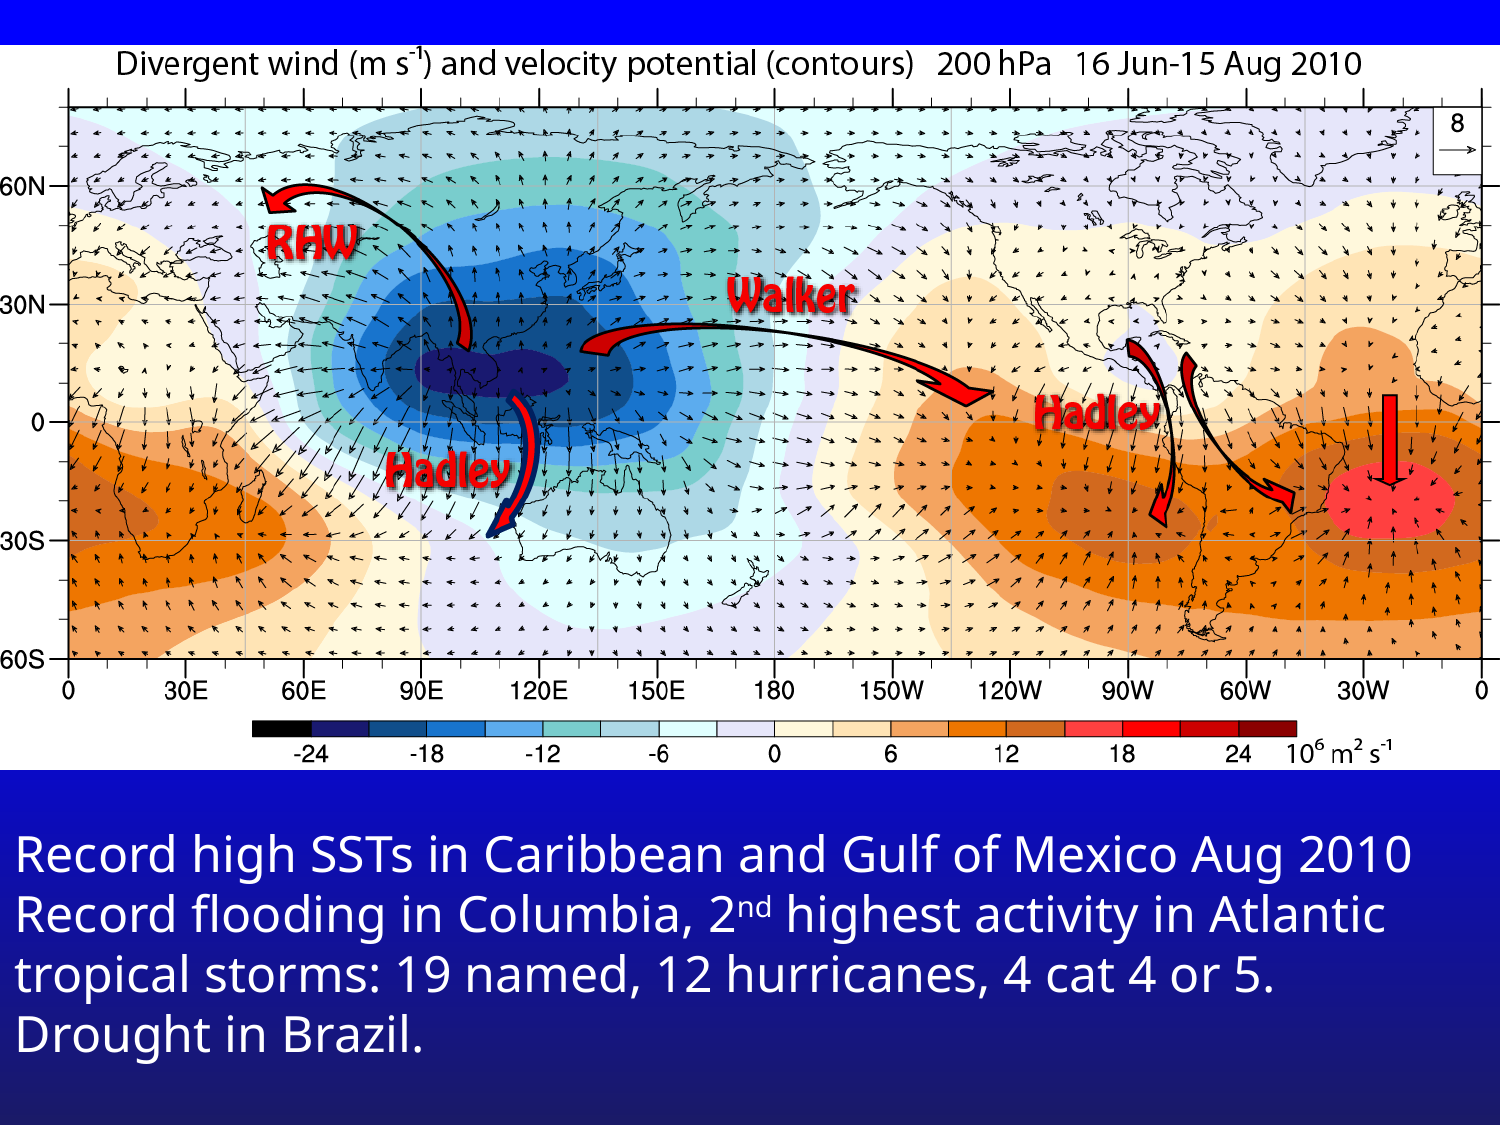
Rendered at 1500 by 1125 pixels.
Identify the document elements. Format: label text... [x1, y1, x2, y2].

picture [0, 44, 1500, 770]
text_box Record high SSTs in Caribbean and Gulf of Mexico Aug 2010 Record flooding in Columbia, 2nd highest activity in Atlantic tropical storms: 19 named, 12 hurricanes, 4 cat 4 or 5. Drought in Brazil. [0, 814, 1500, 1070]
